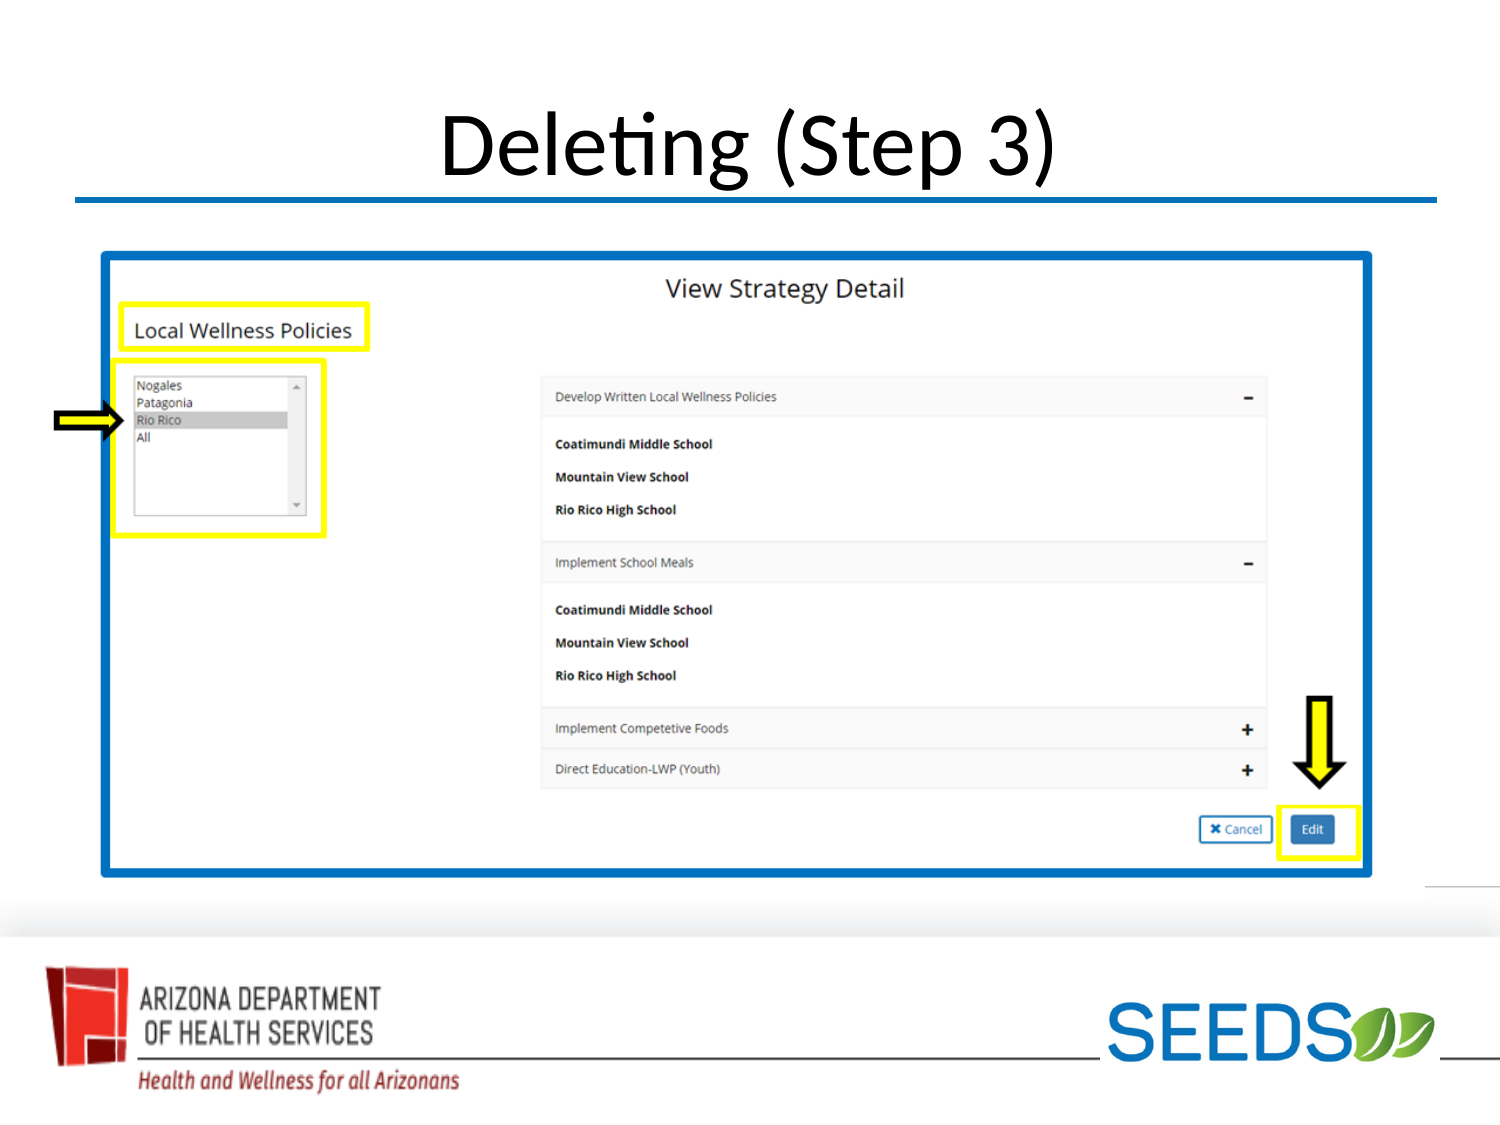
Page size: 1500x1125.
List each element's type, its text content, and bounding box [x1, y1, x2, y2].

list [0, 224, 1426, 901]
title Deleting (Step 3) [75, 45, 1425, 224]
picture [1100, 993, 1440, 1068]
